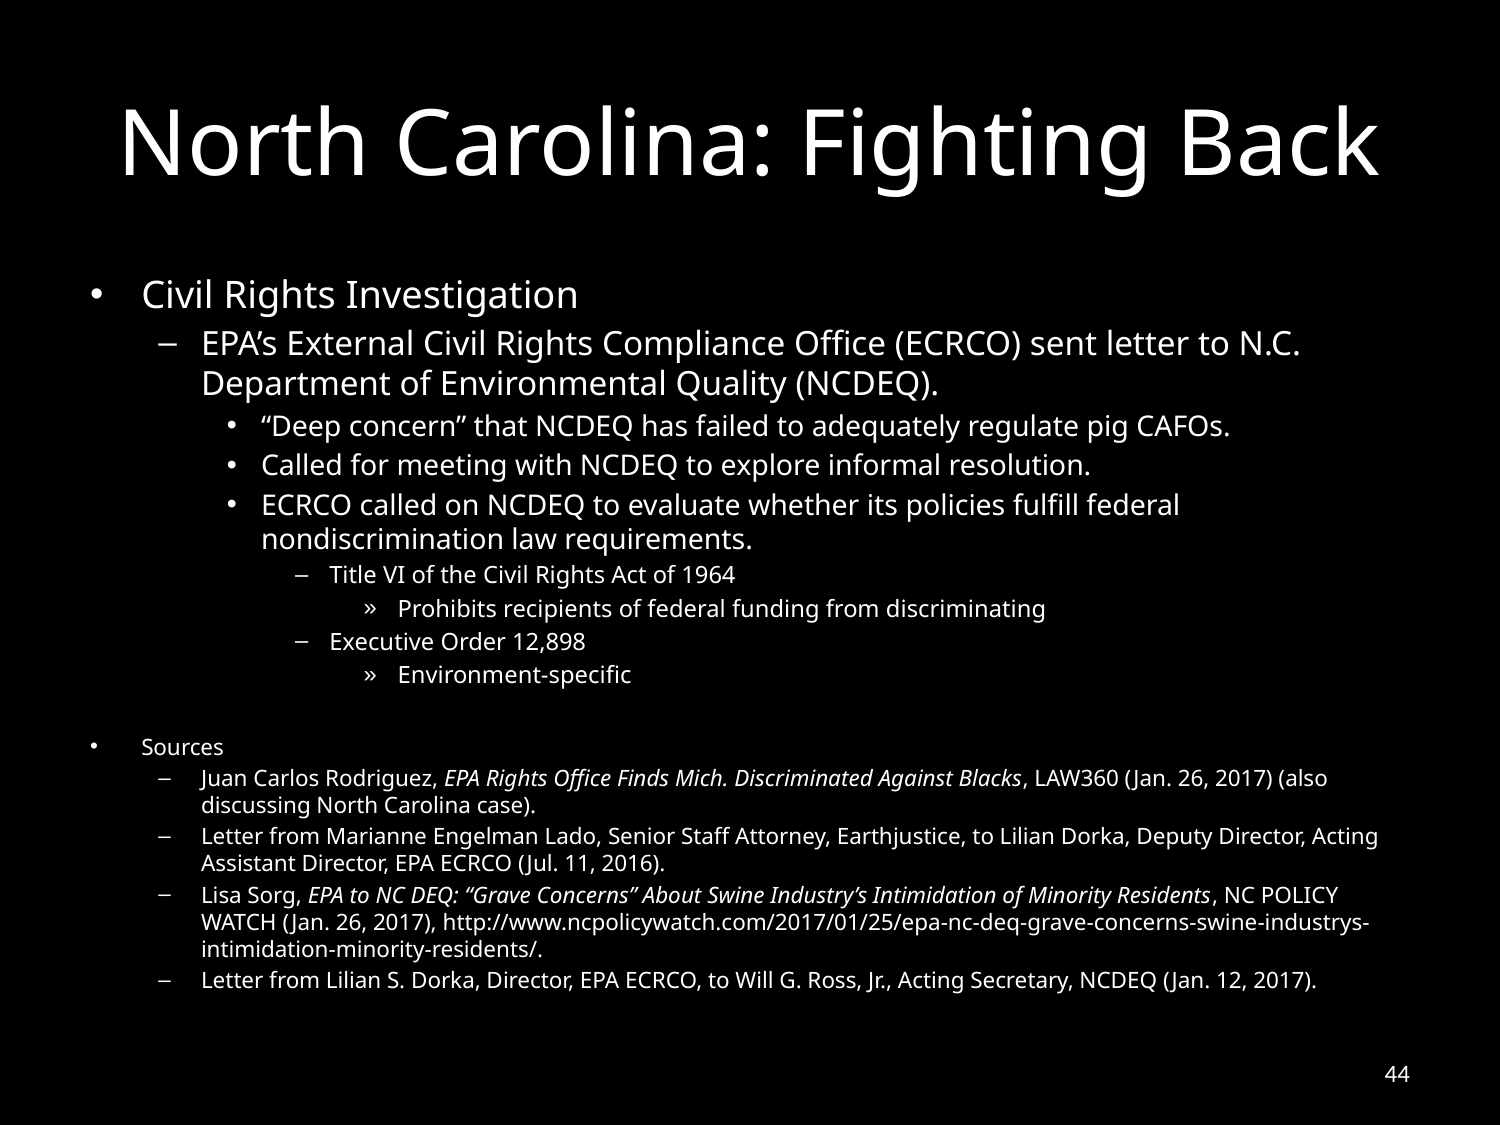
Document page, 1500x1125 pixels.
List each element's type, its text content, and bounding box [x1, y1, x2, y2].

slide_number 44 [1074, 1042, 1425, 1103]
title North Carolina: Fighting Back [75, 45, 1425, 233]
list Civil Rights Investigation EPA’s External Civil Rights Compliance Office (ECRCO) sent letter to N.C. Department of Environmental Quality (NCDEQ). “Deep concern” that NCDEQ has failed to adequately regulate pig CAFOs. Called for meeting with NCDEQ to explore informal resolution. ECRCO called on NCDEQ to evaluate whether its policies fulfill federal nondiscrimination law requirements. Title VI of the Civil Rights Act of 1964 Prohibits recipients of federal funding from discriminating Executive Order 12,898 Environment-specific Sources Juan Carlos Rodriguez, EPA Rights Office Finds Mich. Discriminated Against Blacks, Law360 (Jan. 26, 2017) (also discussing North Carolina case). Letter from Marianne Engelman Lado, Senior Staff Attorney, Earthjustice, to Lilian Dorka, Deputy Director, Acting Assistant Director, EPA ECRCO (Jul. 11, 2016). Lisa Sorg, EPA to NC DEQ: “Grave Concerns” About Swine Industry’s Intimidation of Minority Residents, NC Policy Watch (Jan. 26, 2017), http://www.ncpolicywatch.com/2017/01/25/epa-nc-deq-grave-concerns-swine-industrys-intimidation-minority-residents/. Letter from Lilian S. Dorka, Director, EPA ECRCO, to Will G. Ross, Jr., Acting Secretary, NCDEQ (Jan. 12, 2017). [75, 262, 1425, 1005]
